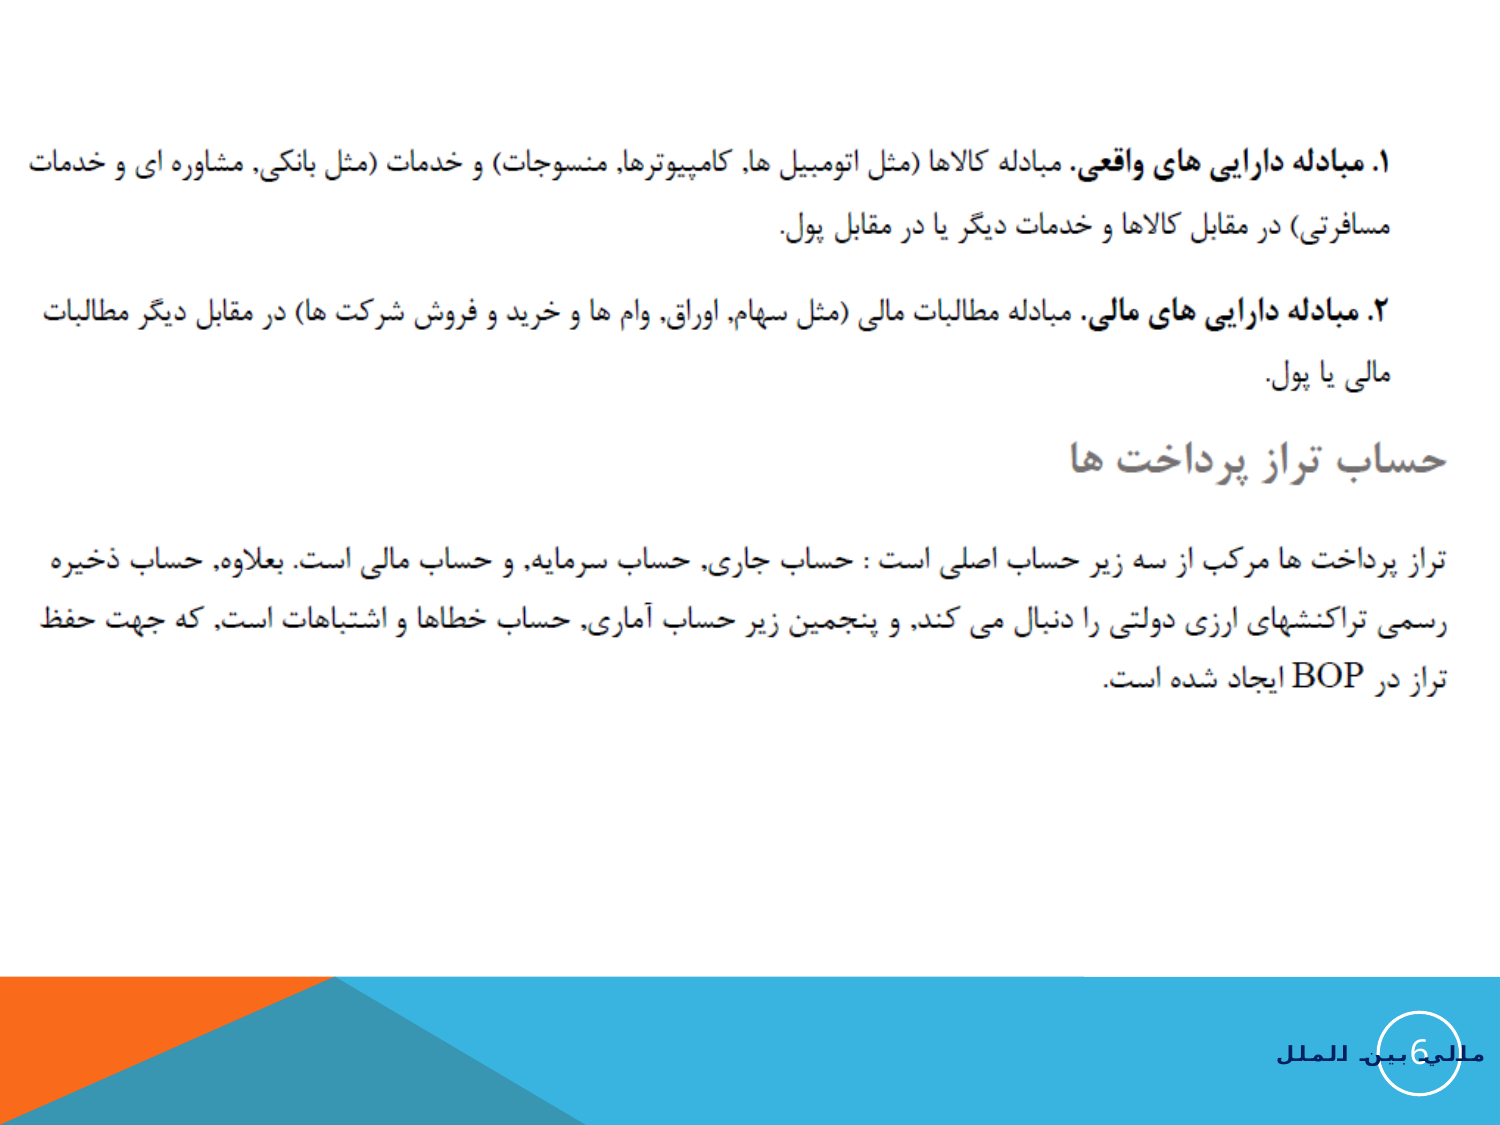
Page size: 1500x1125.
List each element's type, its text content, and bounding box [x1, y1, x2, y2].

picture [0, 124, 1500, 788]
slide_number 6 [1383, 1076, 1456, 1097]
footer مالي بين الملل [725, 1030, 1500, 1076]
slide_number 6 [1383, 1010, 1456, 1030]
